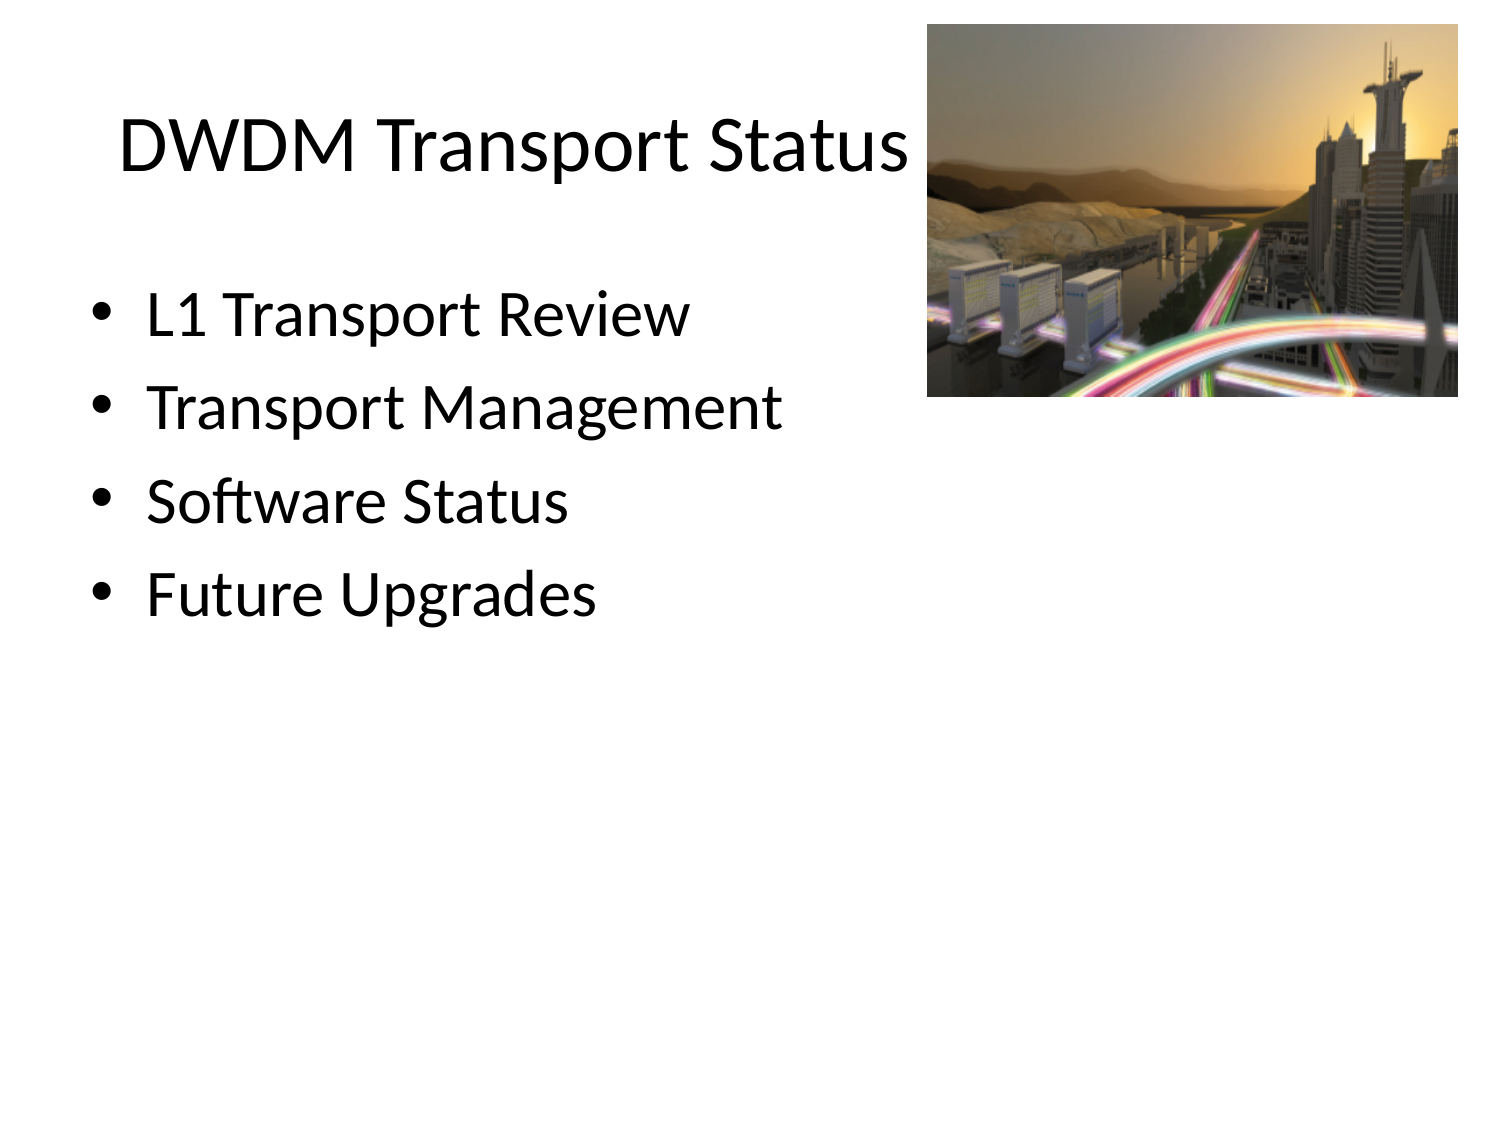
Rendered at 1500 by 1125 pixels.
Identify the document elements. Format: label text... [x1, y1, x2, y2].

list L1 Transport Review Transport Management Software Status Future Upgrades [75, 262, 1425, 1005]
picture [927, 24, 1459, 397]
title DWDM Transport Status [67, 45, 922, 233]
